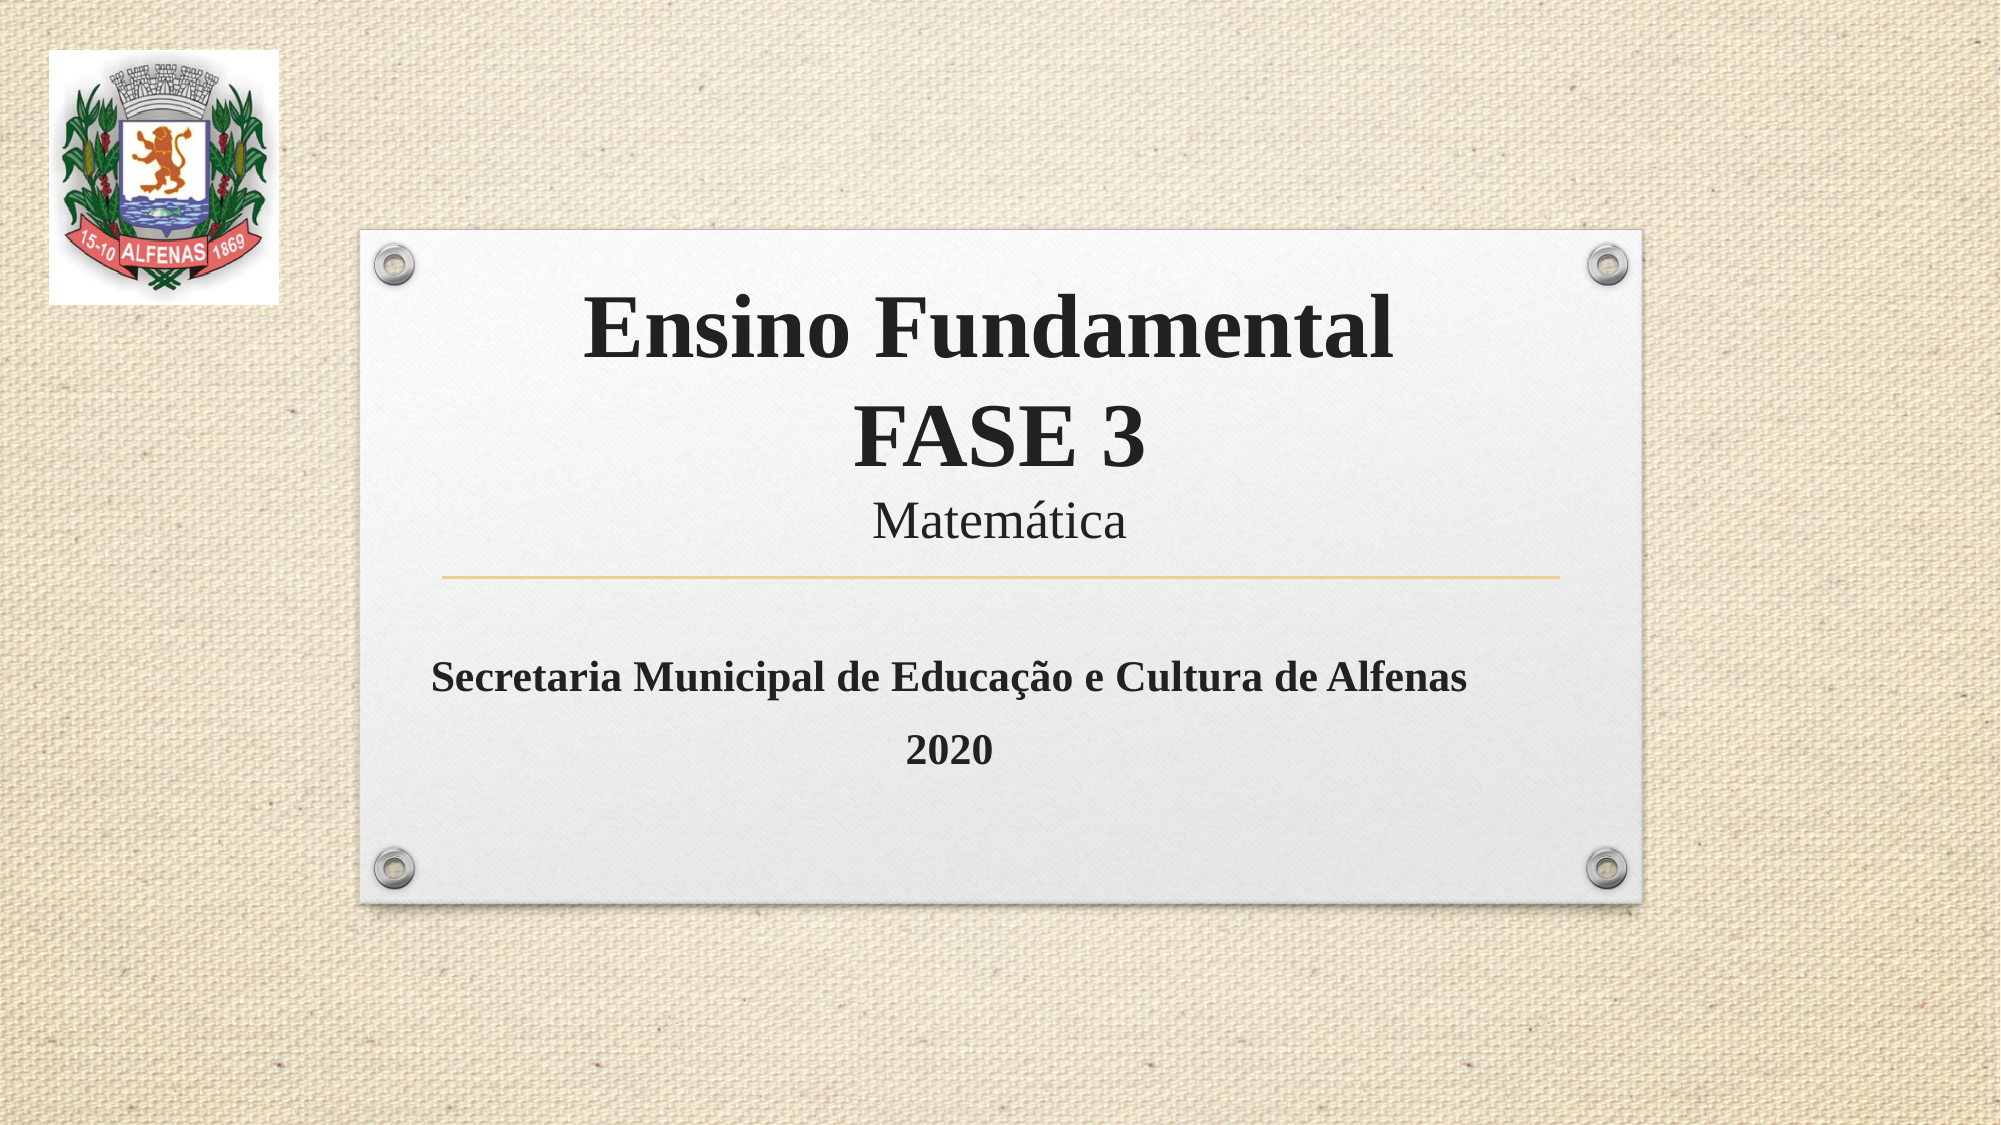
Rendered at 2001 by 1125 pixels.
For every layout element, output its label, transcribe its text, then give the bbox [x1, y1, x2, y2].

picture [0, 0, 2001, 1125]
title Ensino Fundamental FASE 3 Matemática [392, 257, 1609, 558]
subtitle Secretaria Municipal de Educação e Cultura de Alfenas 2020 [368, 639, 1531, 790]
